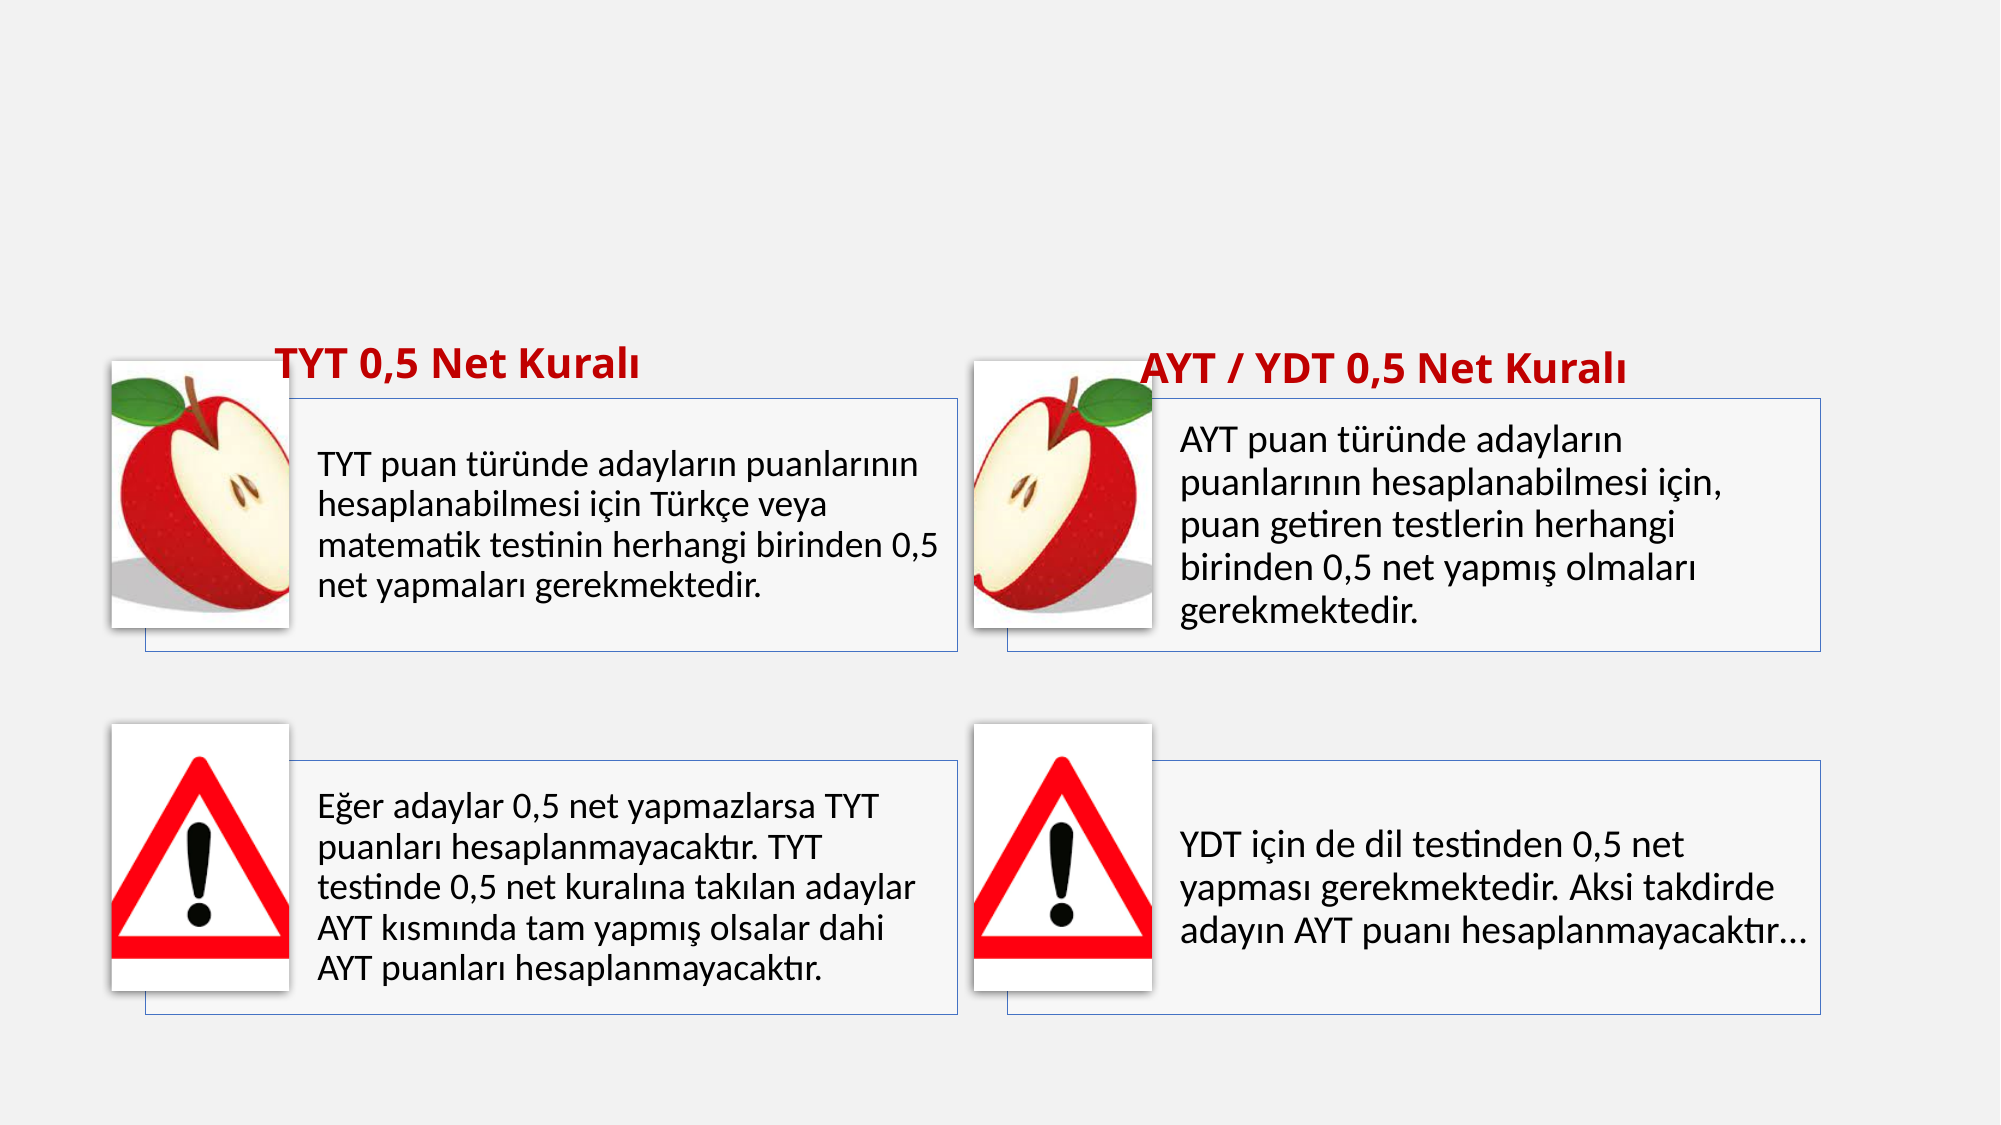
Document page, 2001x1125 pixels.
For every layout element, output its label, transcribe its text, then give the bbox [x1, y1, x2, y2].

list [974, 327, 1821, 1049]
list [111, 327, 958, 1049]
list TYT 0,5 Net Kuralı [35, 260, 882, 396]
list AYT / YDT 0,5 Net Kuralı [880, 265, 1889, 401]
